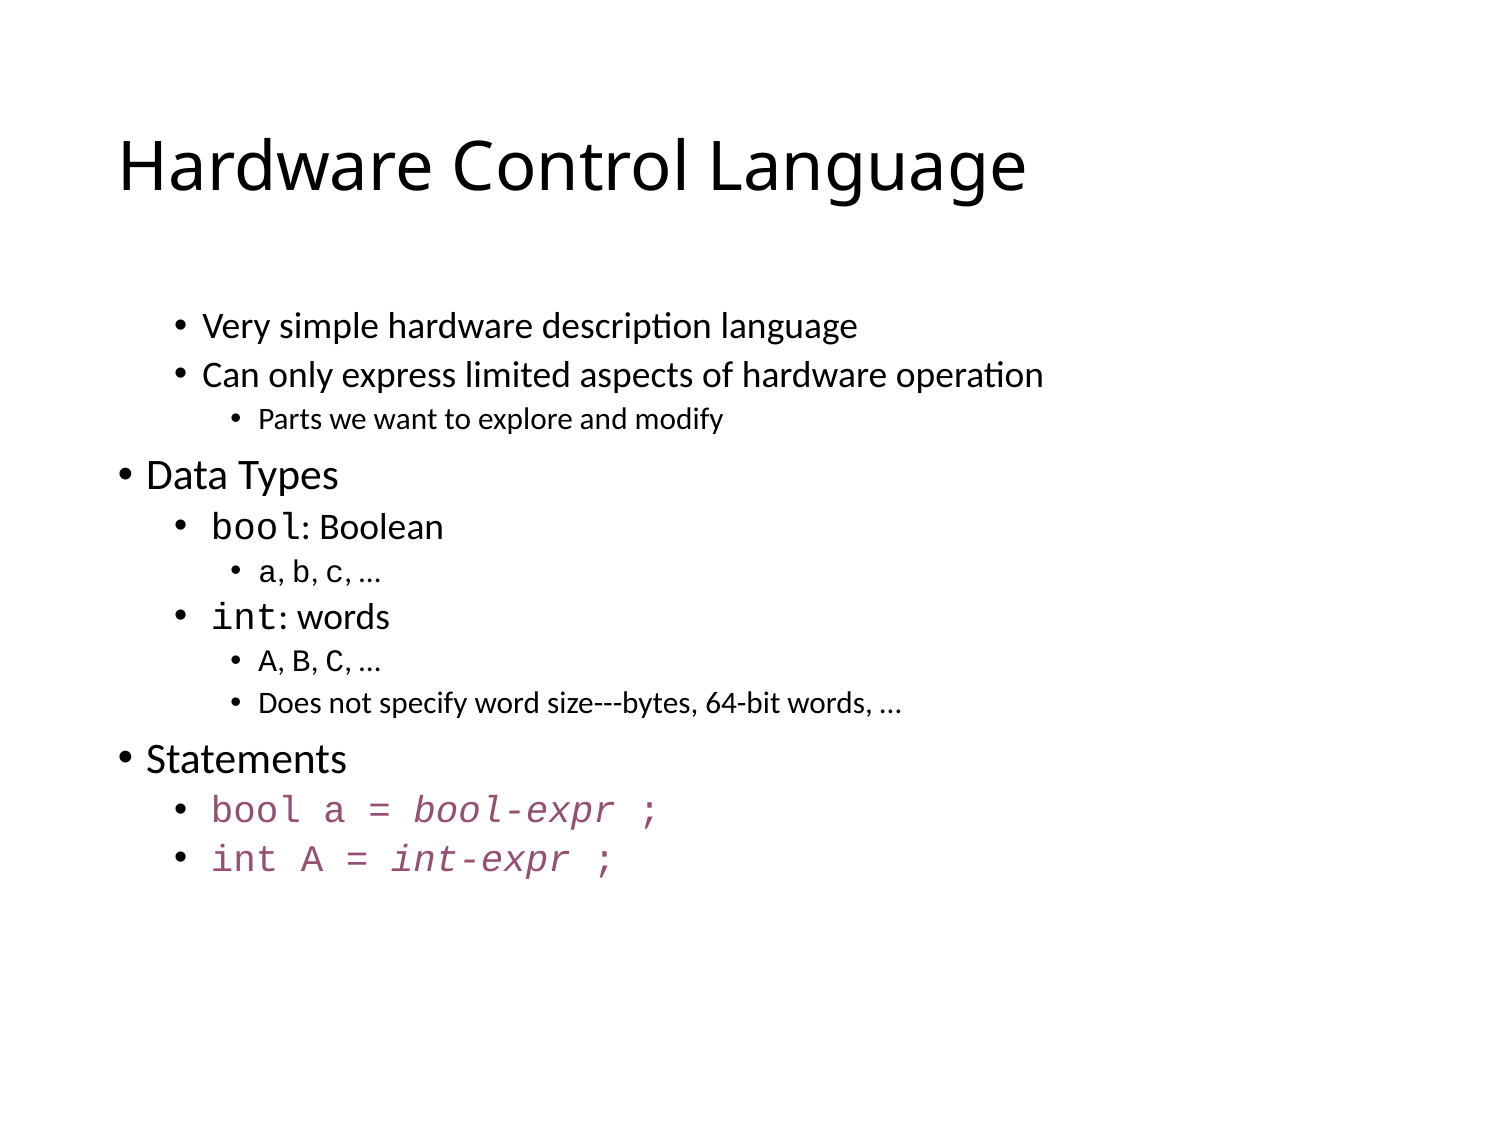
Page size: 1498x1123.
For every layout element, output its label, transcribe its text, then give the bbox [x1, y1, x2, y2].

list Very simple hardware description language Can only express limited aspects of hardware operation Parts we want to explore and modify Data Types bool: Boolean a, b, c, … int: words A, B, C, … Does not specify word size---bytes, 64-bit words, … Statements bool a = bool-expr ; int A = int-expr ; [102, 298, 1395, 1012]
title Hardware Control Language [102, 59, 1395, 277]
